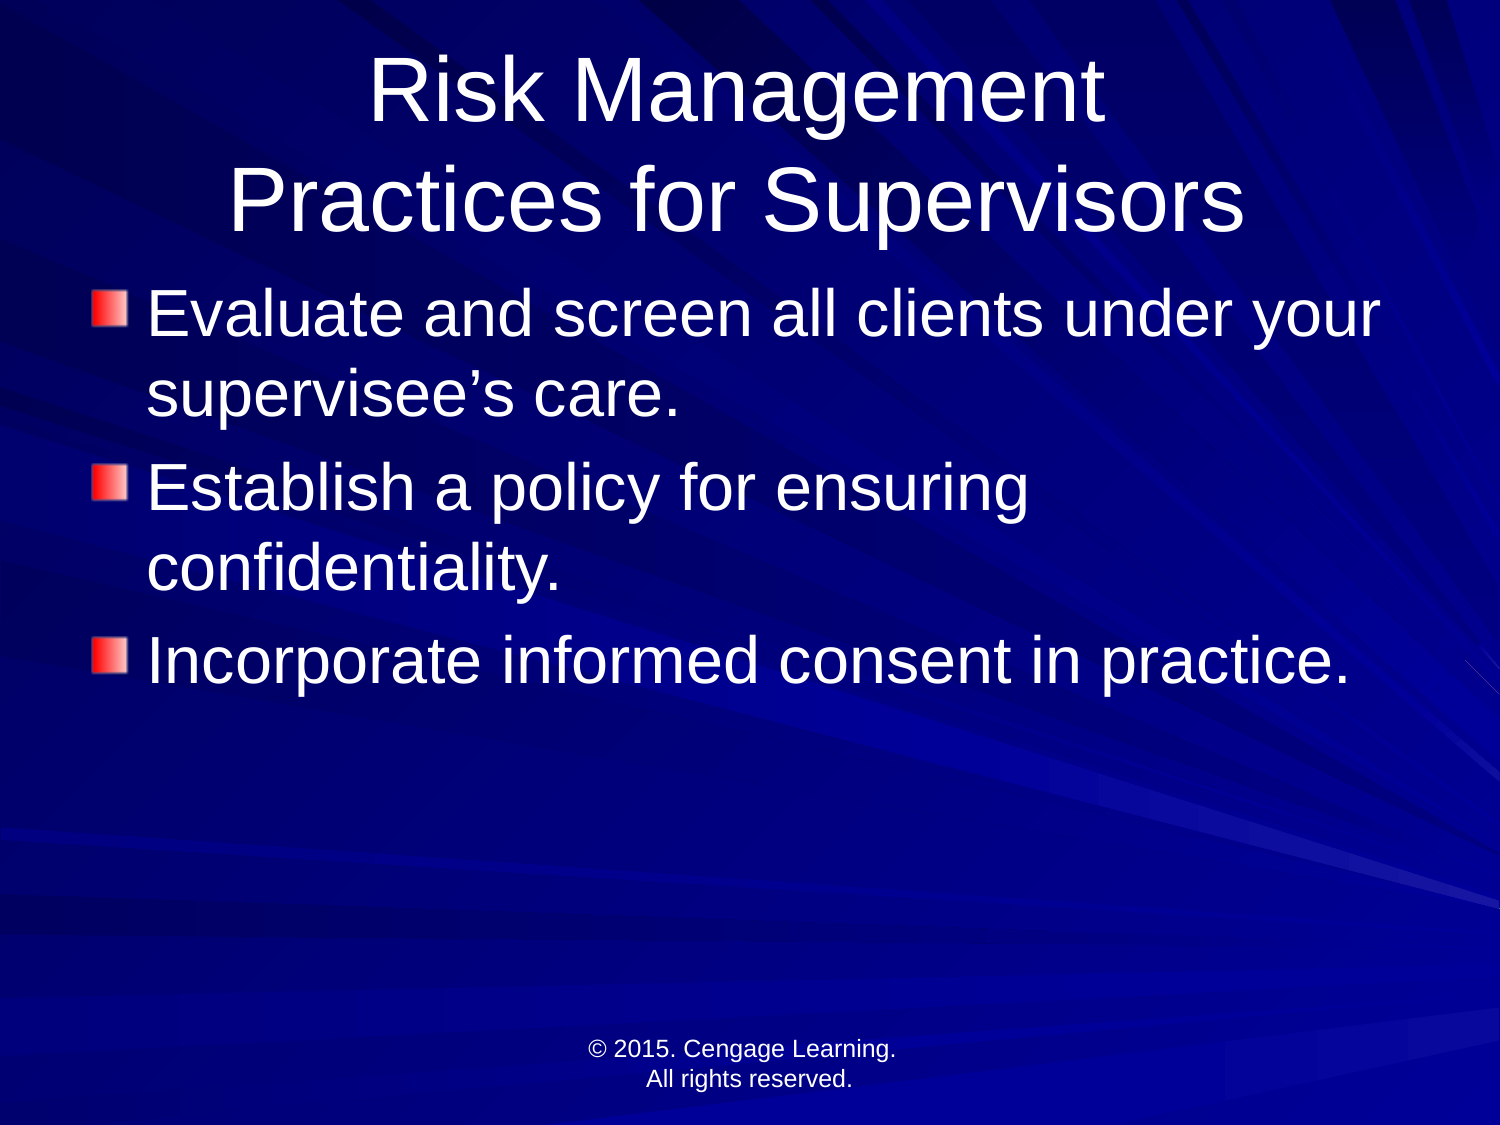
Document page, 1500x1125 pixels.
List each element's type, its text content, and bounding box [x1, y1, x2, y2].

title Risk Management Practices for Supervisors [74, 45, 1426, 234]
footer © 2015. Cengage Learning. All rights reserved. [512, 1024, 988, 1101]
list Evaluate and screen all clients under your supervisee’s care. Establish a policy for ensuring confidentiality. Incorporate informed consent in practice. [74, 262, 1426, 1006]
picture [90, 635, 132, 678]
picture [90, 462, 132, 505]
picture [90, 288, 132, 331]
